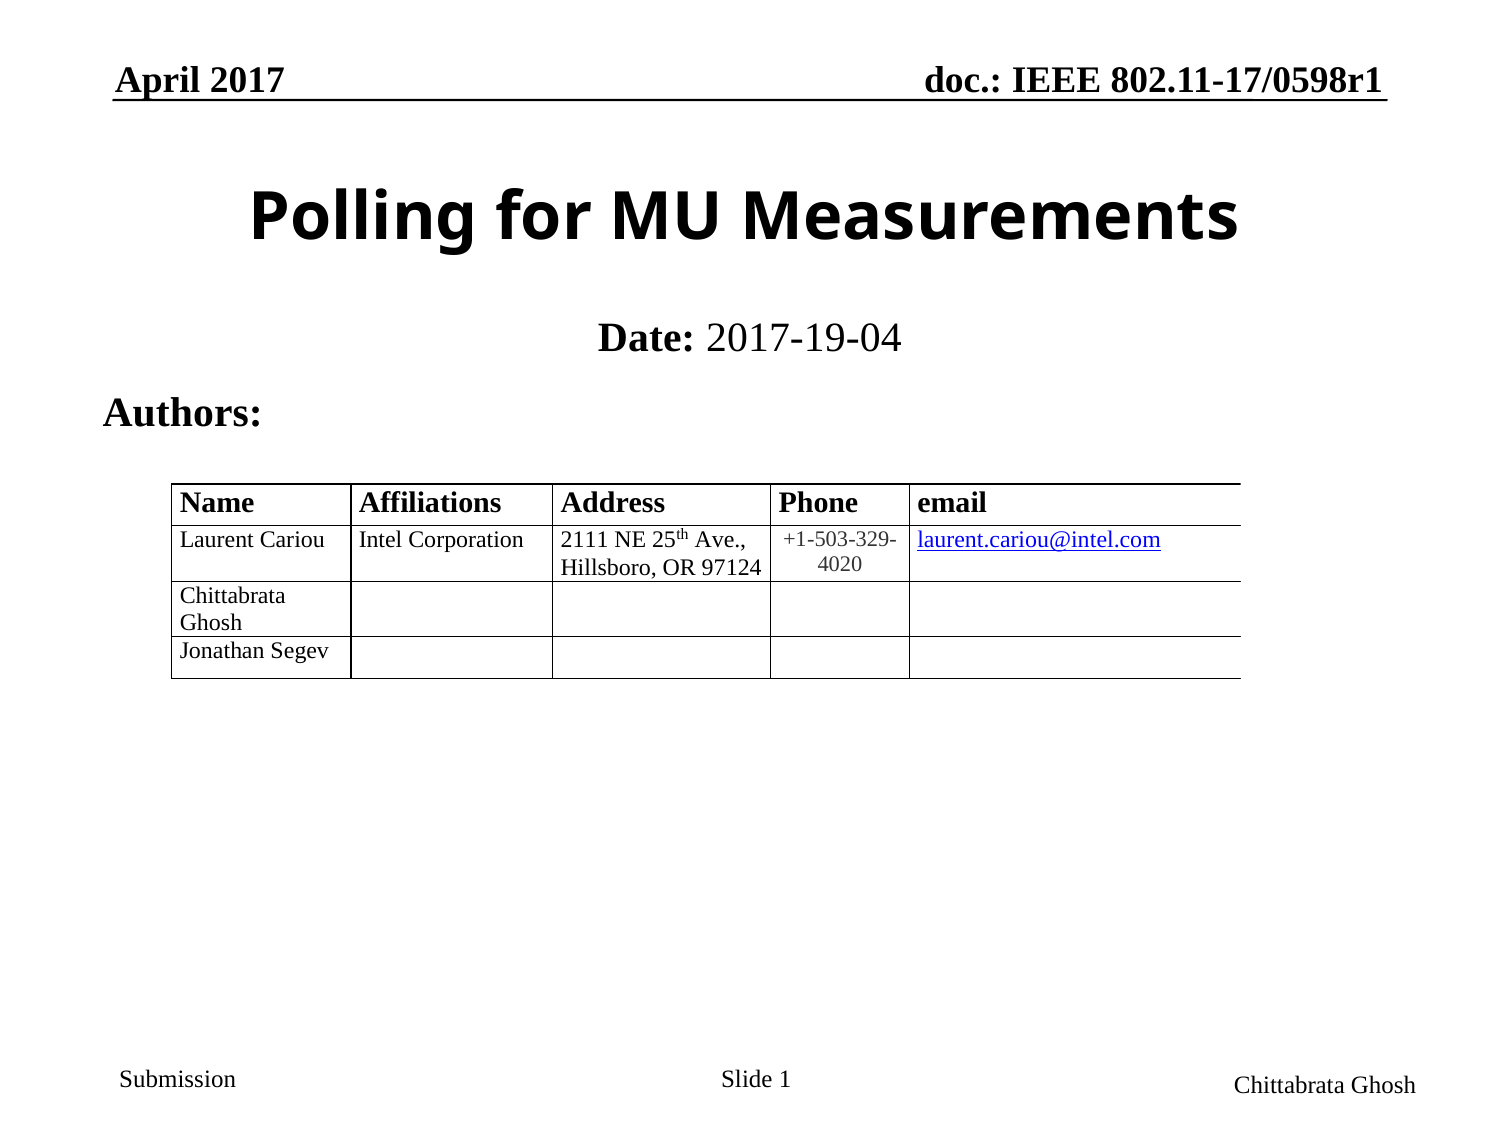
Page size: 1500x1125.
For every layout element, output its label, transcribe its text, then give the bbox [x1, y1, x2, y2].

text_box Chittabrata Ghosh [1233, 1068, 1417, 1099]
title Polling for MU Measurements [17, 125, 1471, 301]
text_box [160, 483, 1241, 714]
text_box Authors: [87, 377, 325, 440]
list Date: 2017-19-04 [112, 302, 1388, 366]
slide_number Slide 1 [712, 1062, 800, 1093]
